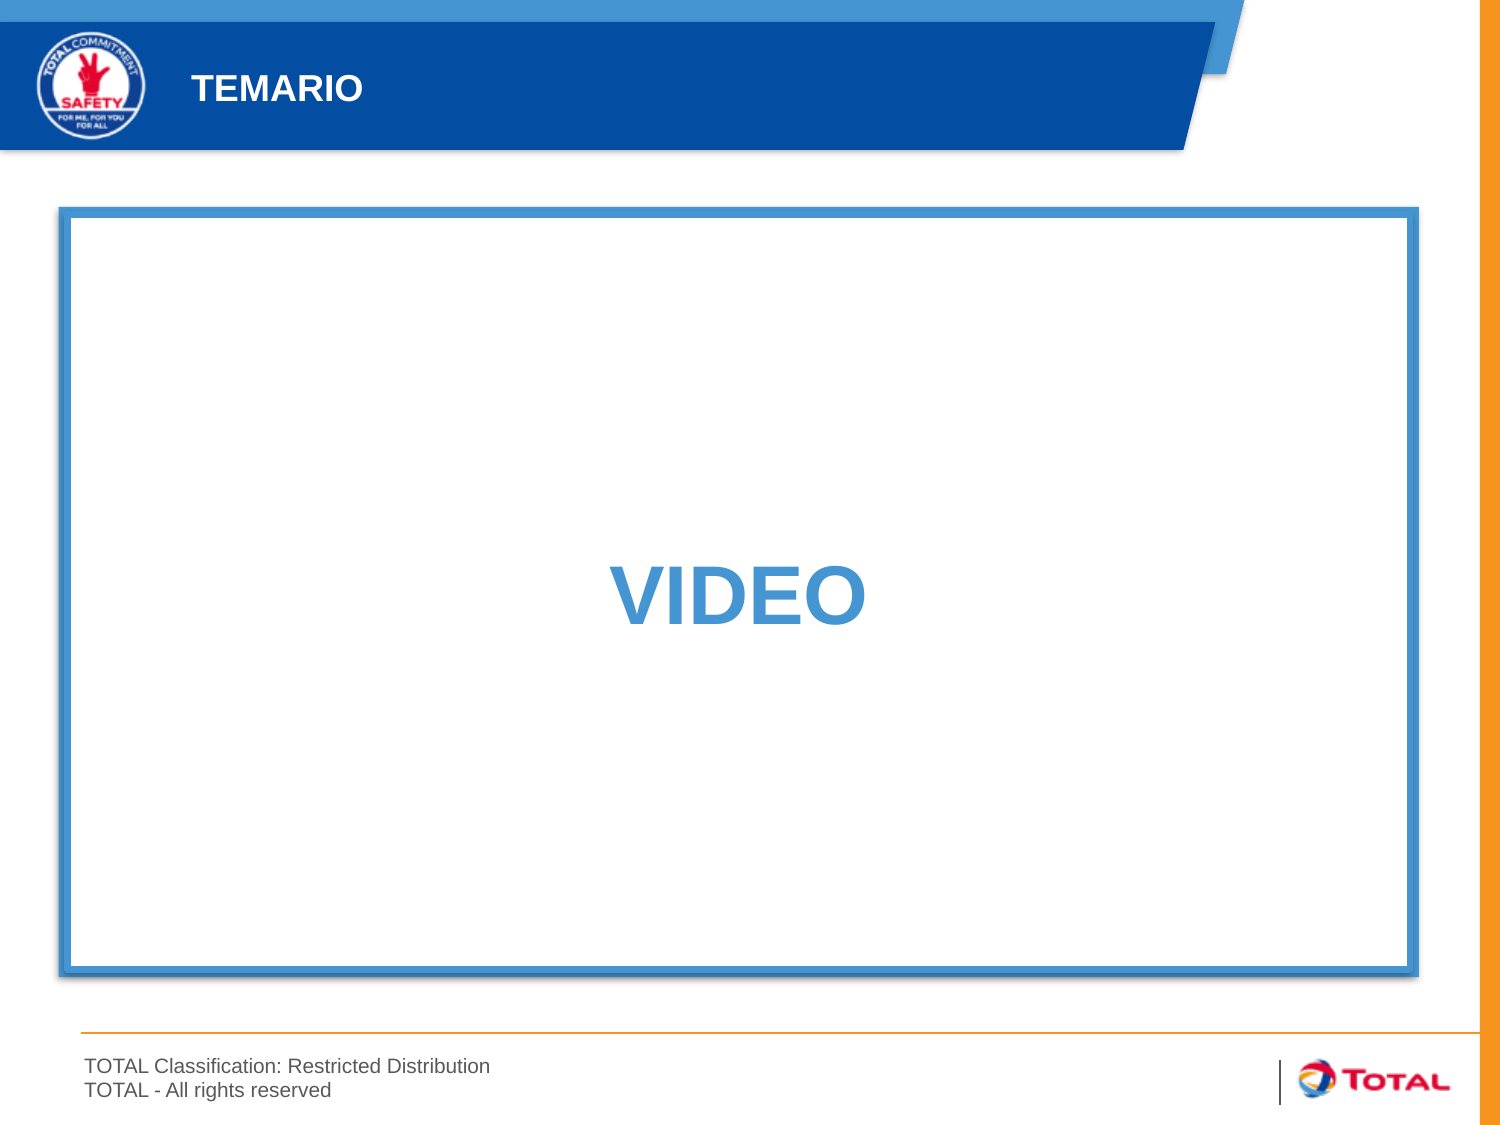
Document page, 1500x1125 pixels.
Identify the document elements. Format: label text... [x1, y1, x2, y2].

picture [36, 31, 147, 141]
text_box [67, 214, 1411, 970]
text_box Video [67, 541, 1410, 642]
text_box TEMARIO [191, 63, 1091, 110]
picture [1287, 1048, 1462, 1110]
text_box [58, 206, 1420, 978]
